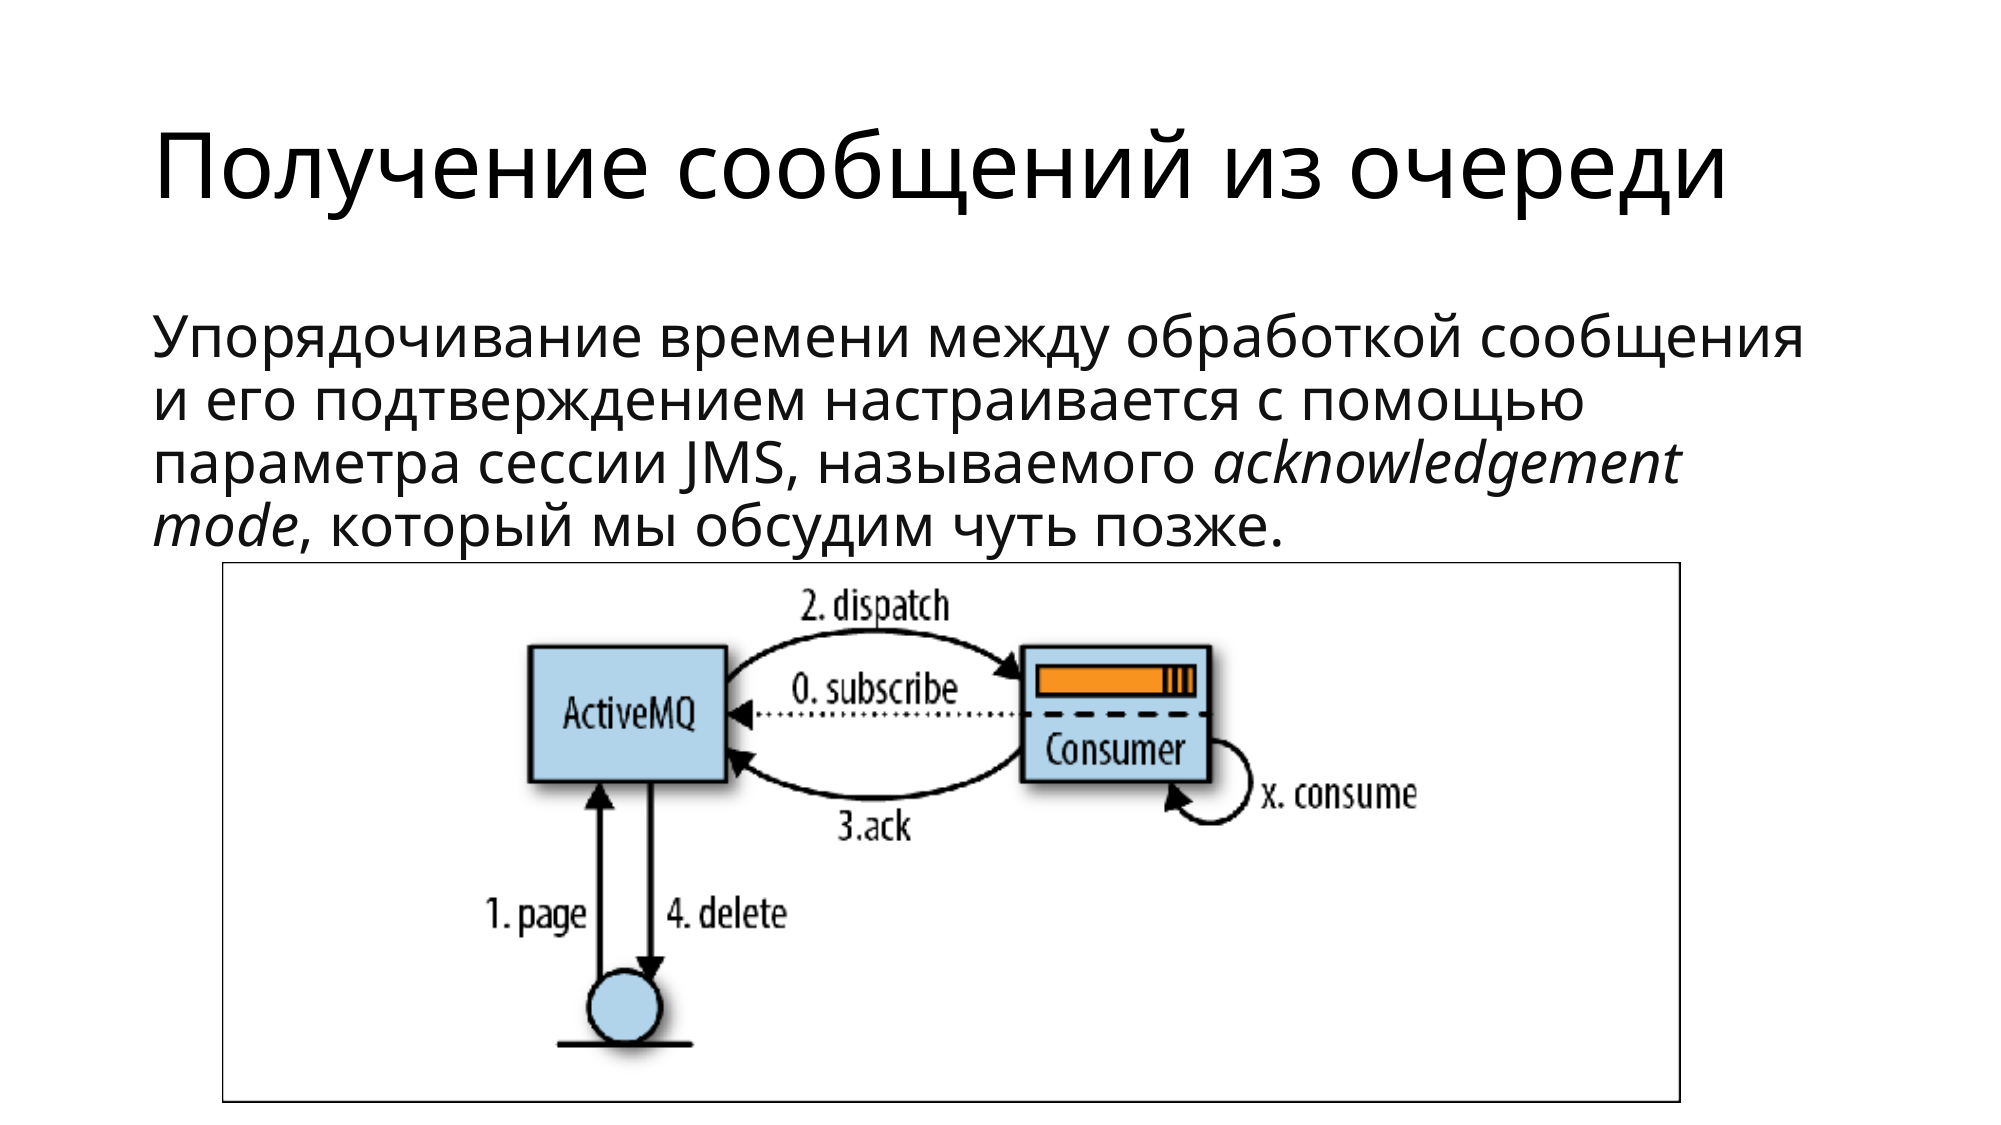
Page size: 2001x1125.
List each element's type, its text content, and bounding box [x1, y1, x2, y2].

picture [222, 562, 1681, 1103]
title Получение сообщений из очереди [137, 59, 1863, 278]
list Упорядочивание времени между обработкой сообщения и его подтверждением настраивается с помощью параметра сессии JMS, называемого acknowledgement mode, который мы обсудим чуть позже. [137, 299, 1863, 1014]
